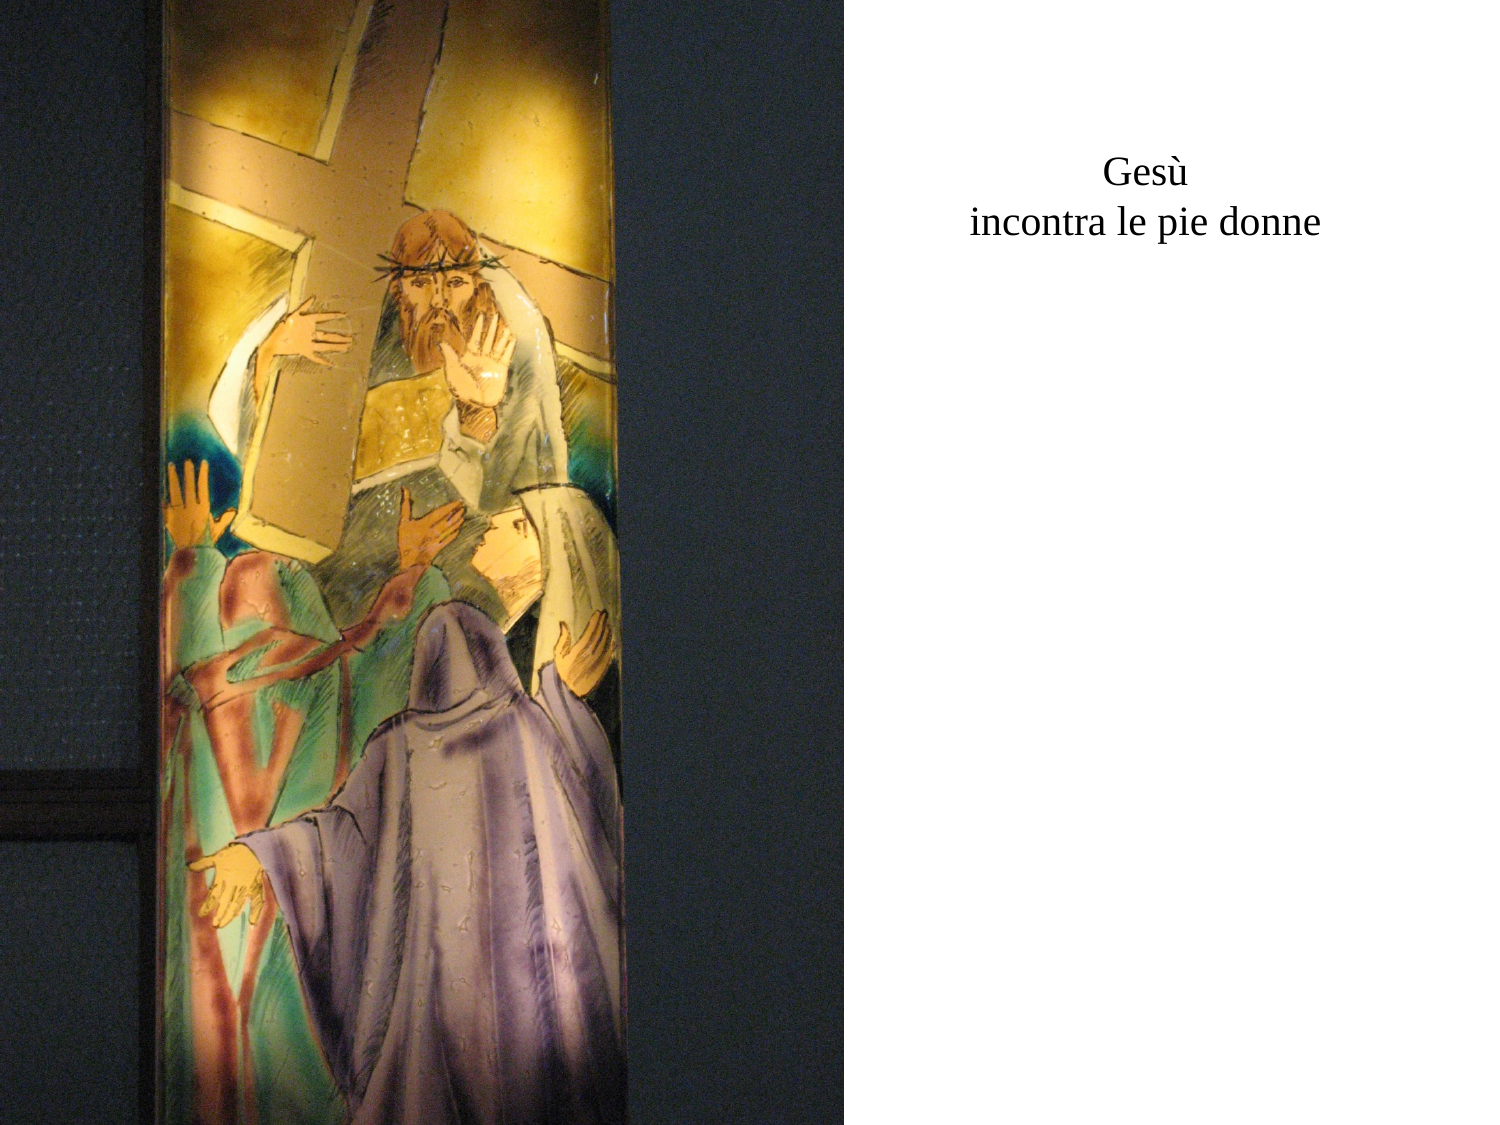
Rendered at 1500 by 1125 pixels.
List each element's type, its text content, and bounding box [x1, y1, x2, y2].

title Gesù incontra le pie donne [903, 99, 1388, 288]
picture [0, 0, 844, 1125]
